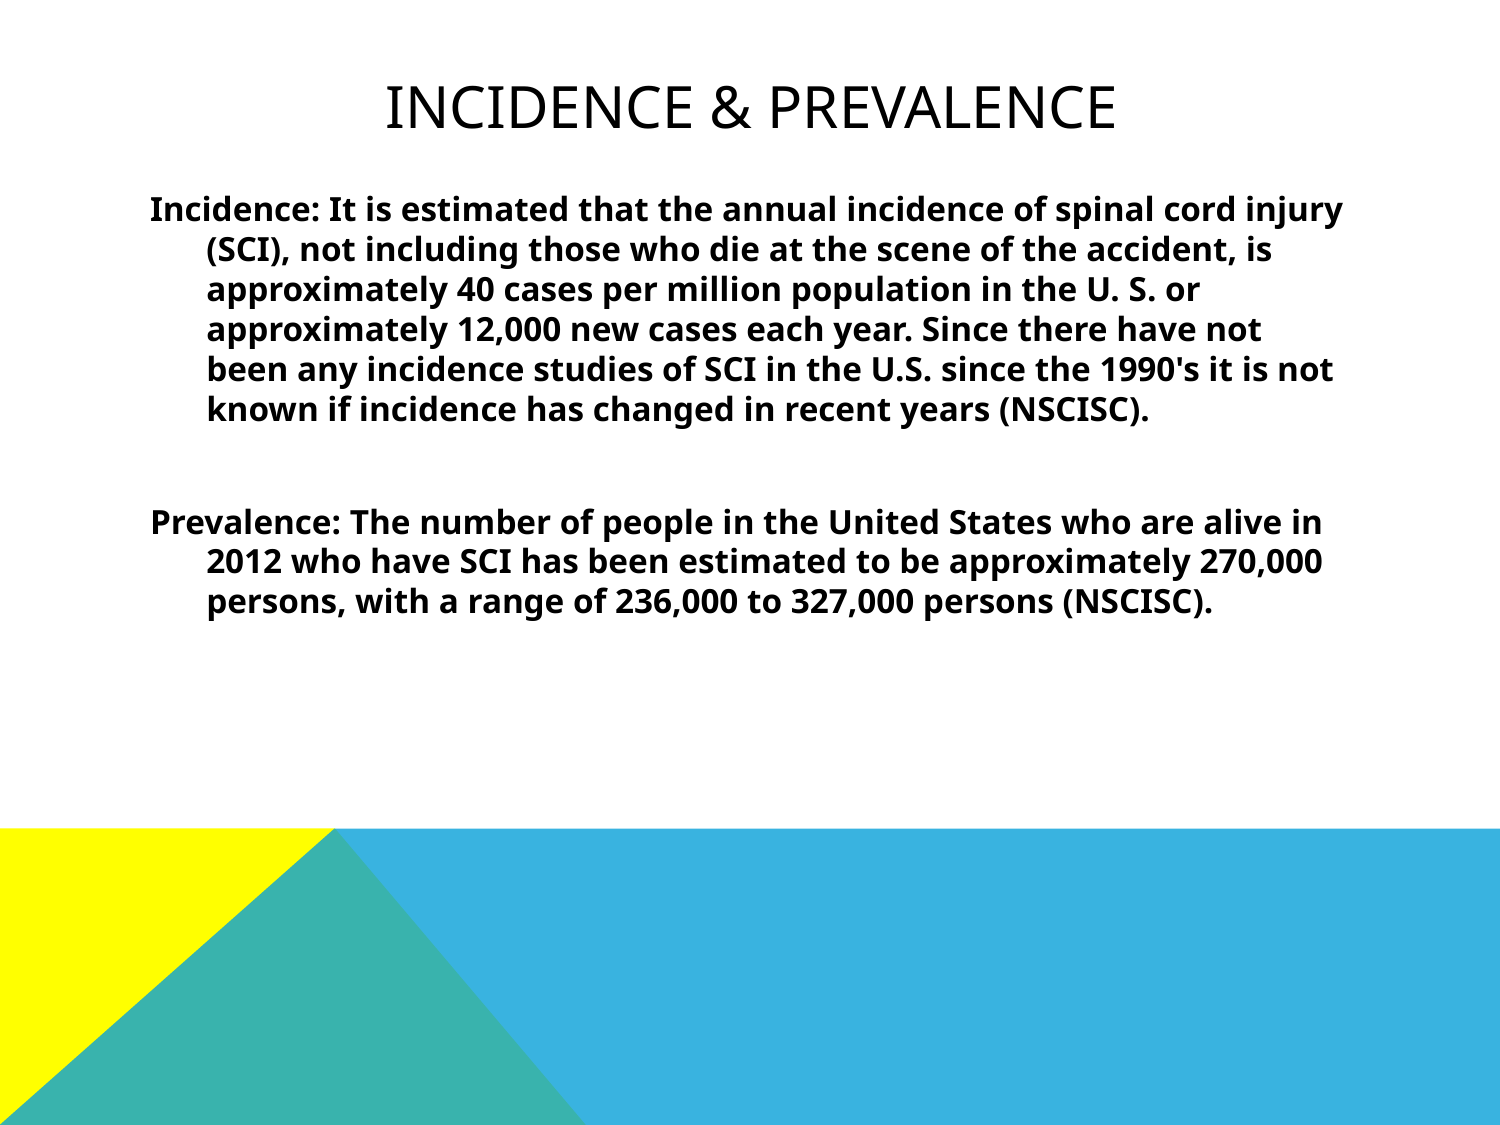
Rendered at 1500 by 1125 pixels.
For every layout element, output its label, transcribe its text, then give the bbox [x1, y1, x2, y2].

title Incidence & prevalence [135, 60, 1369, 150]
list Incidence: It is estimated that the annual incidence of spinal cord injury (SCI), not including those who die at the scene of the accident, is approximately 40 cases per million population in the U. S. or approximately 12,000 new cases each year. Since there have not been any incidence studies of SCI in the U.S. since the 1990's it is not known if incidence has changed in recent years (NSCISC). Prevalence: The number of people in the United States who are alive in 2012 who have SCI has been estimated to be approximately 270,000 persons, with a range of 236,000 to 327,000 persons (NSCISC). [135, 180, 1369, 768]
